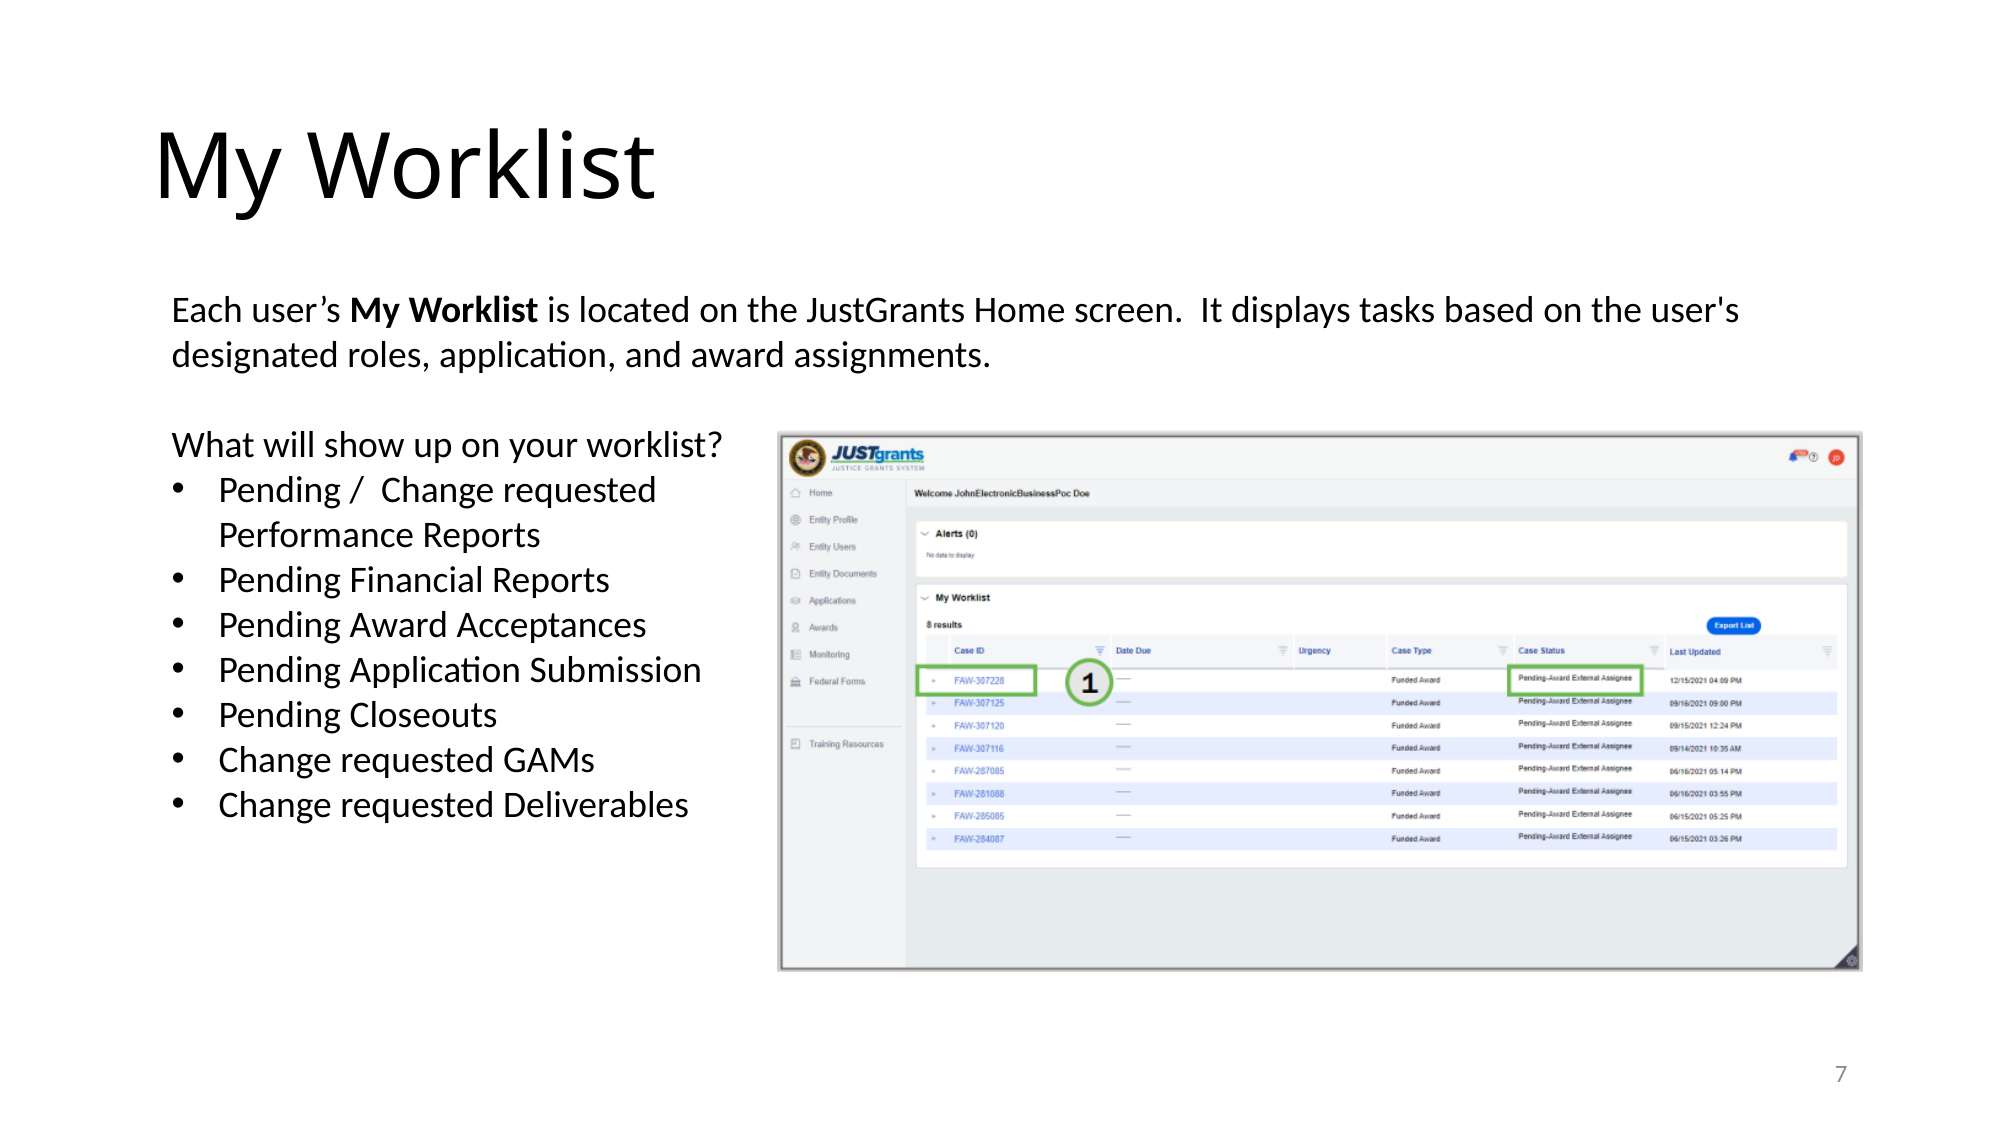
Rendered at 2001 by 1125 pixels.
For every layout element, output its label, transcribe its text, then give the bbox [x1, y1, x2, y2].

text_box Each user’s My Worklist is located on the JustGrants Home screen. It displays tasks based on the user's designated roles, application, and award assignments. What will show up on your worklist? Pending / Change requested Performance Reports Pending Financial Reports Pending Award Acceptances Pending Application Submission Pending Closeouts Change requested GAMs Change requested Deliverables [156, 277, 1882, 877]
picture [776, 430, 1863, 972]
slide_number 7 [1412, 1042, 1863, 1103]
title My Worklist [137, 59, 1863, 278]
